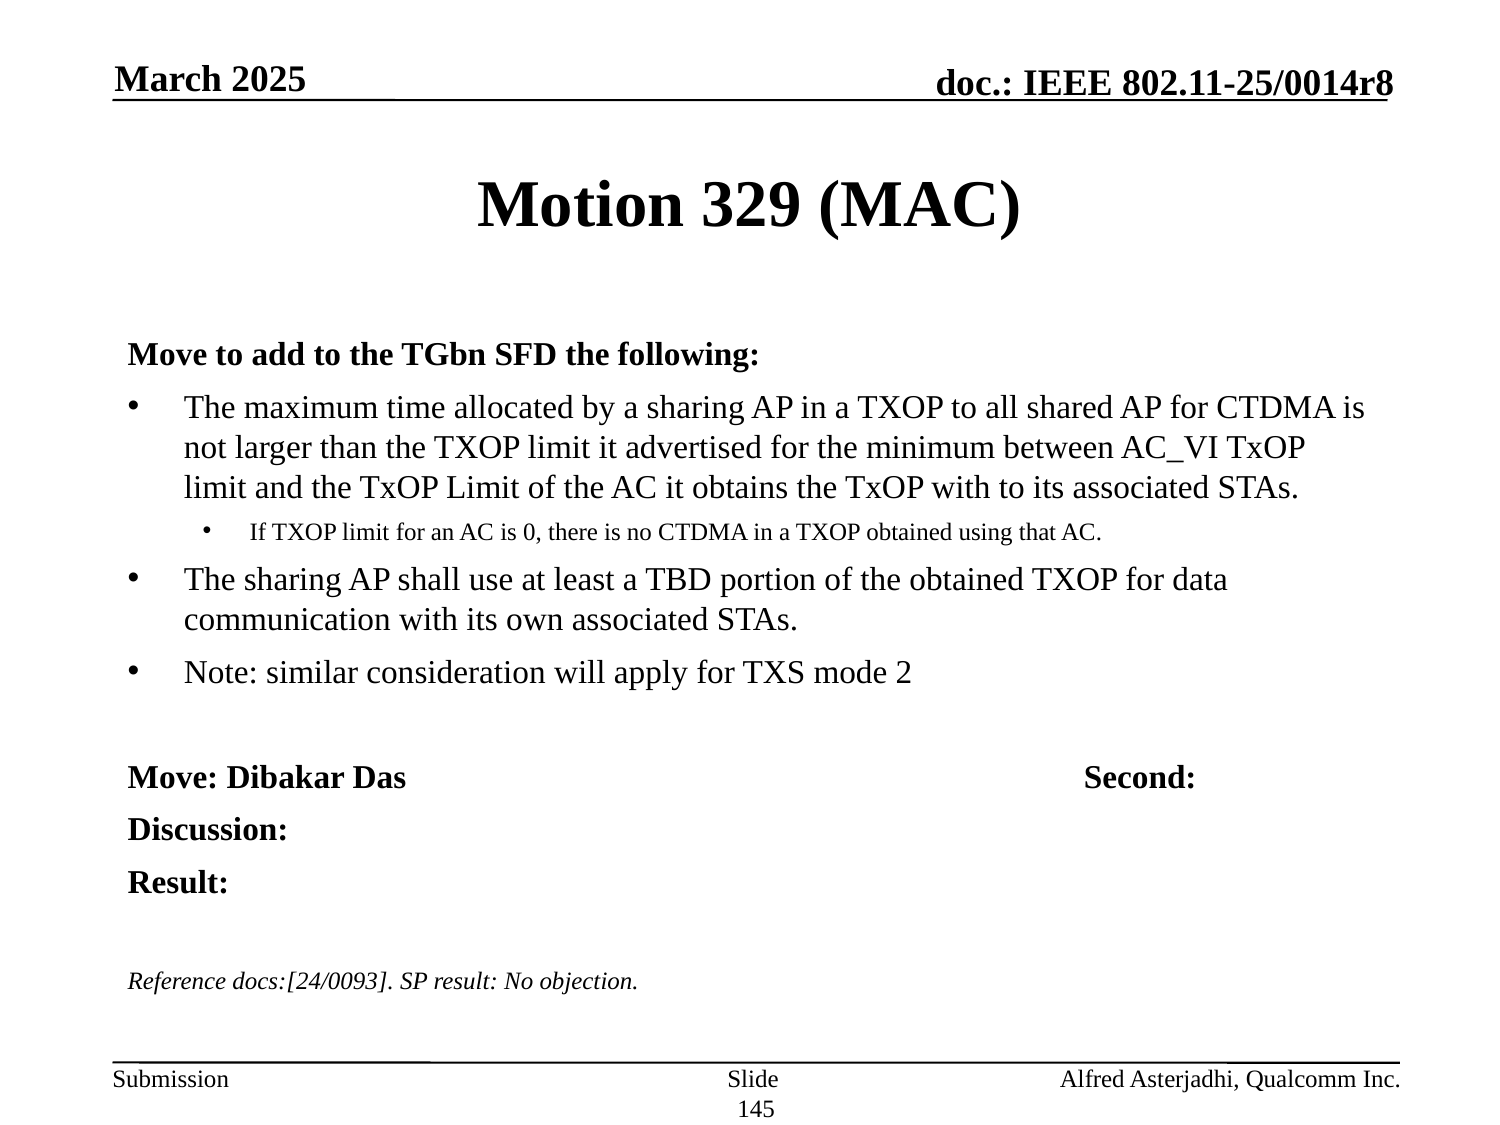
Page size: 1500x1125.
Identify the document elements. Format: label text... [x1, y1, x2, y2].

footer Alfred Asterjadhi, Qualcomm Inc. [878, 1061, 1402, 1093]
title Motion 329 (MAC) [112, 112, 1388, 288]
list Move to add to the TGbn SFD the following: The maximum time allocated by a sharing AP in a TXOP to all shared AP for CTDMA is not larger than the TXOP limit it advertised for the minimum between AC_VI TxOP limit and the TxOP Limit of the AC it obtains the TxOP with to its associated STAs. If TXOP limit for an AC is 0, there is no CTDMA in a TXOP obtained using that AC. The sharing AP shall use at least a TBD portion of the obtained TXOP for data communication with its own associated STAs. Note: similar consideration will apply for TXS mode 2 Move: Dibakar Das Second: Discussion: Result: Reference docs:[24/0093]. SP result: No objection. [112, 324, 1388, 1063]
slide_number Slide 145 [712, 1061, 800, 1123]
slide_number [114, 54, 423, 100]
